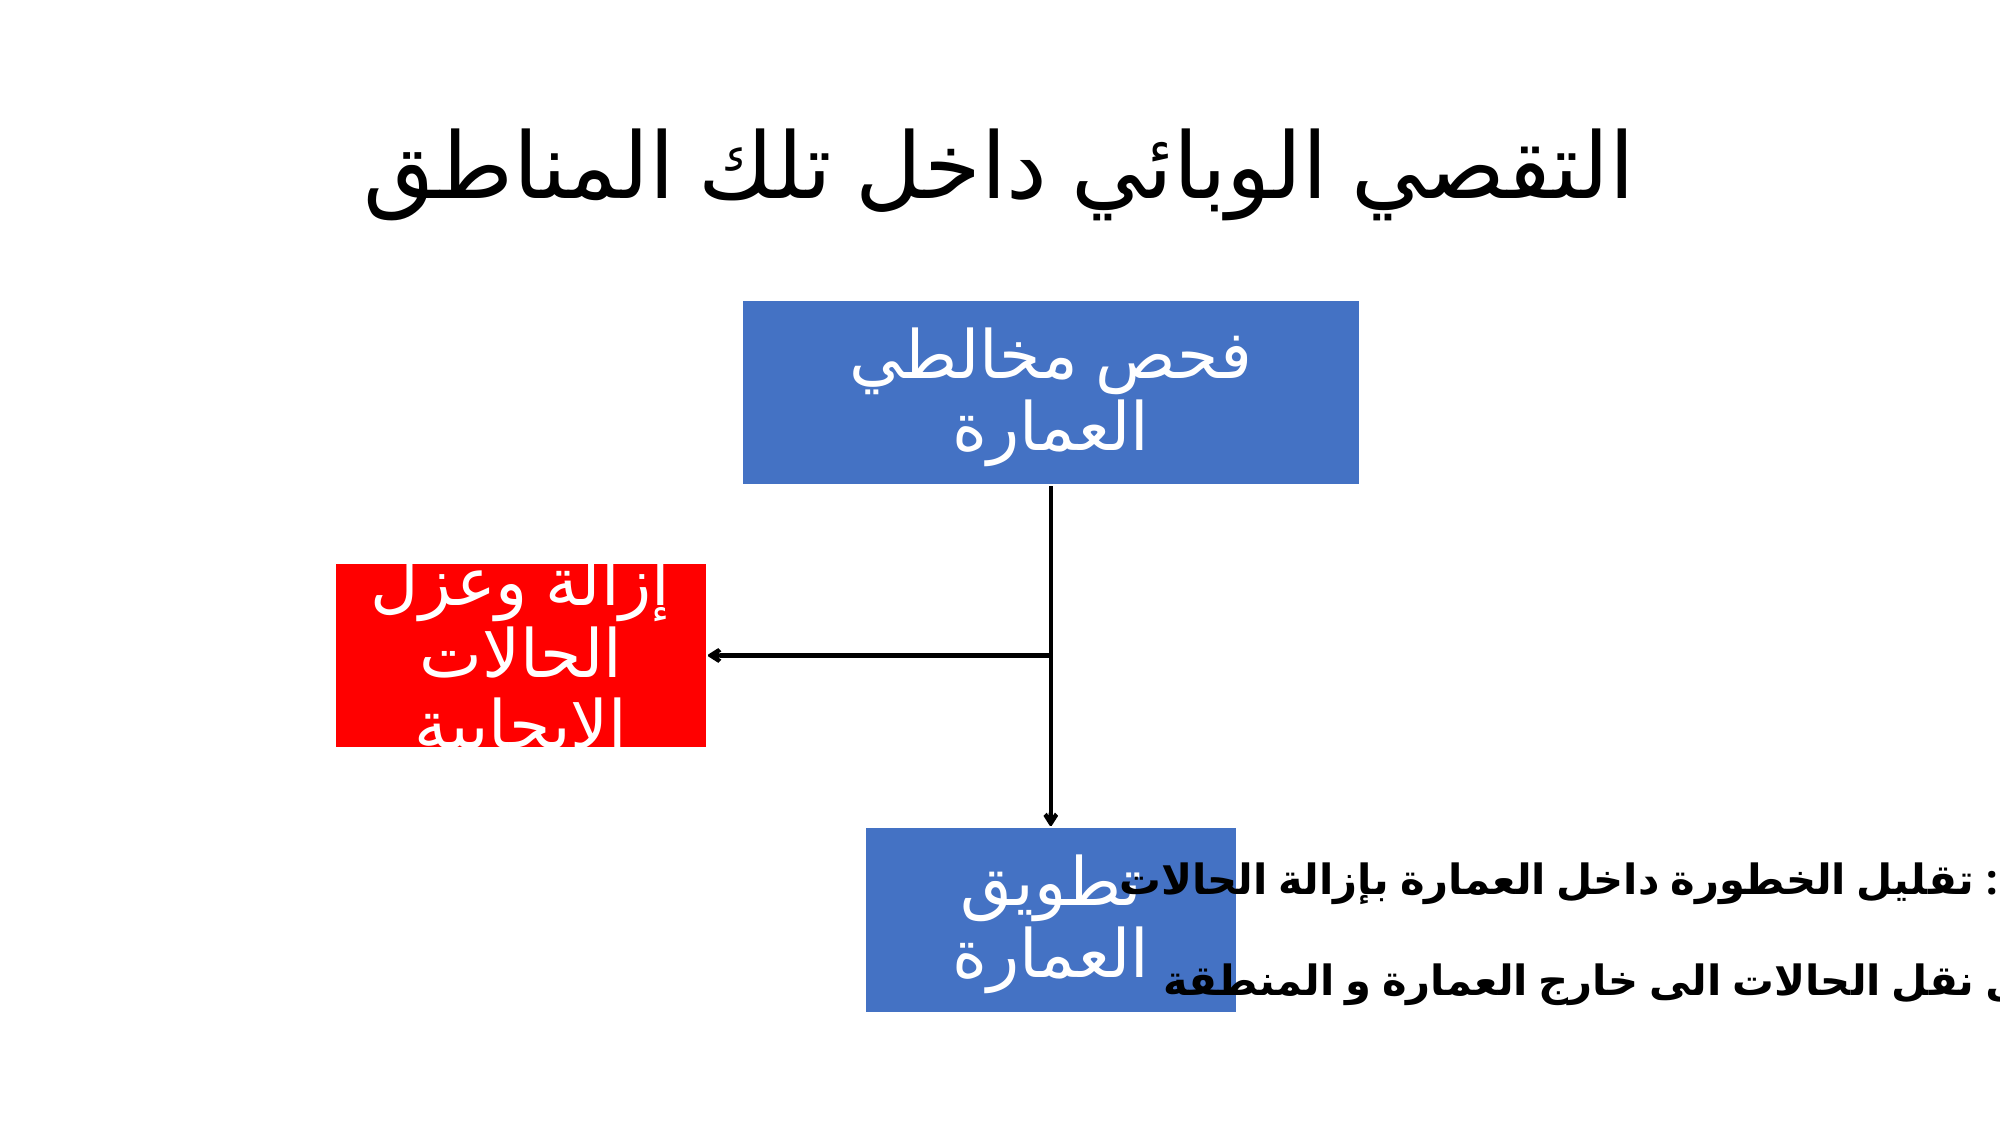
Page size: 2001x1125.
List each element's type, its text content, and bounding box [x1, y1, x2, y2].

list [137, 299, 1863, 1014]
text_box الهدف: تقليل الخطورة داخل العمارة بإزالة الحالات وتقليل نقل الحالات الى خارج العمارة و المنطقة [1863, 845, 2000, 1011]
title التقصي الوبائي داخل تلك المناطق [137, 59, 1863, 278]
